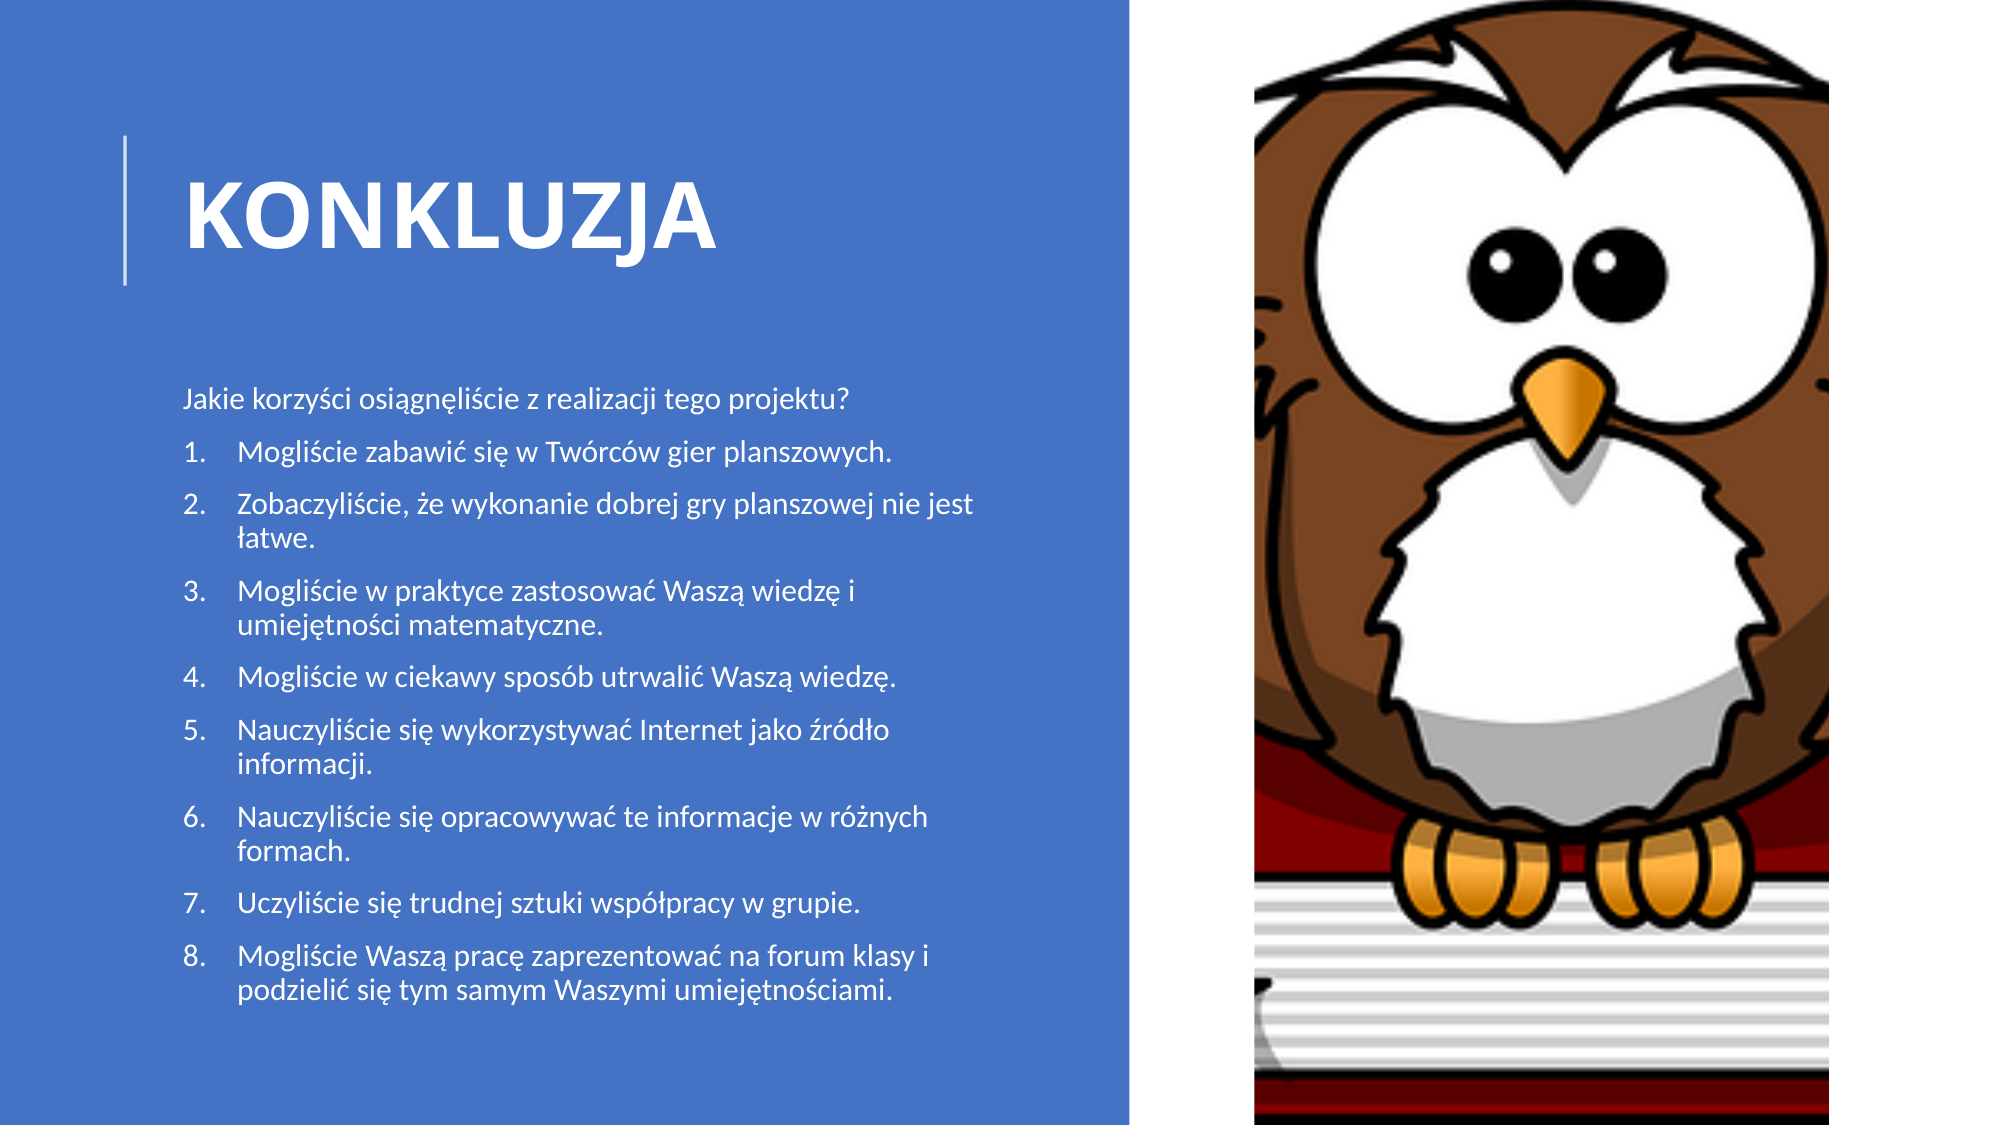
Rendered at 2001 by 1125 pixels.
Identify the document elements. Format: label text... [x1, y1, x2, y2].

text_box [0, 0, 1130, 1125]
picture [1254, 0, 1829, 1125]
title KONKLUZJA [168, 96, 999, 342]
list Jakie korzyści osiągnęliście z realizacji tego projektu? Mogliście zabawić się w Twórców gier planszowych. Zobaczyliście, że wykonanie dobrej gry planszowej nie jest łatwe. Mogliście w praktyce zastosować Waszą wiedzę i umiejętności matematyczne. Mogliście w ciekawy sposób utrwalić Waszą wiedzę. Nauczyliście się wykorzystywać Internet jako źródło informacji. Nauczyliście się opracowywać te informacje w różnych formach. Uczyliście się trudnej sztuki współpracy w grupie. Mogliście Waszą pracę zaprezentować na forum klasy i podzielić się tym samym Waszymi umiejętnościami. [168, 375, 1002, 1020]
